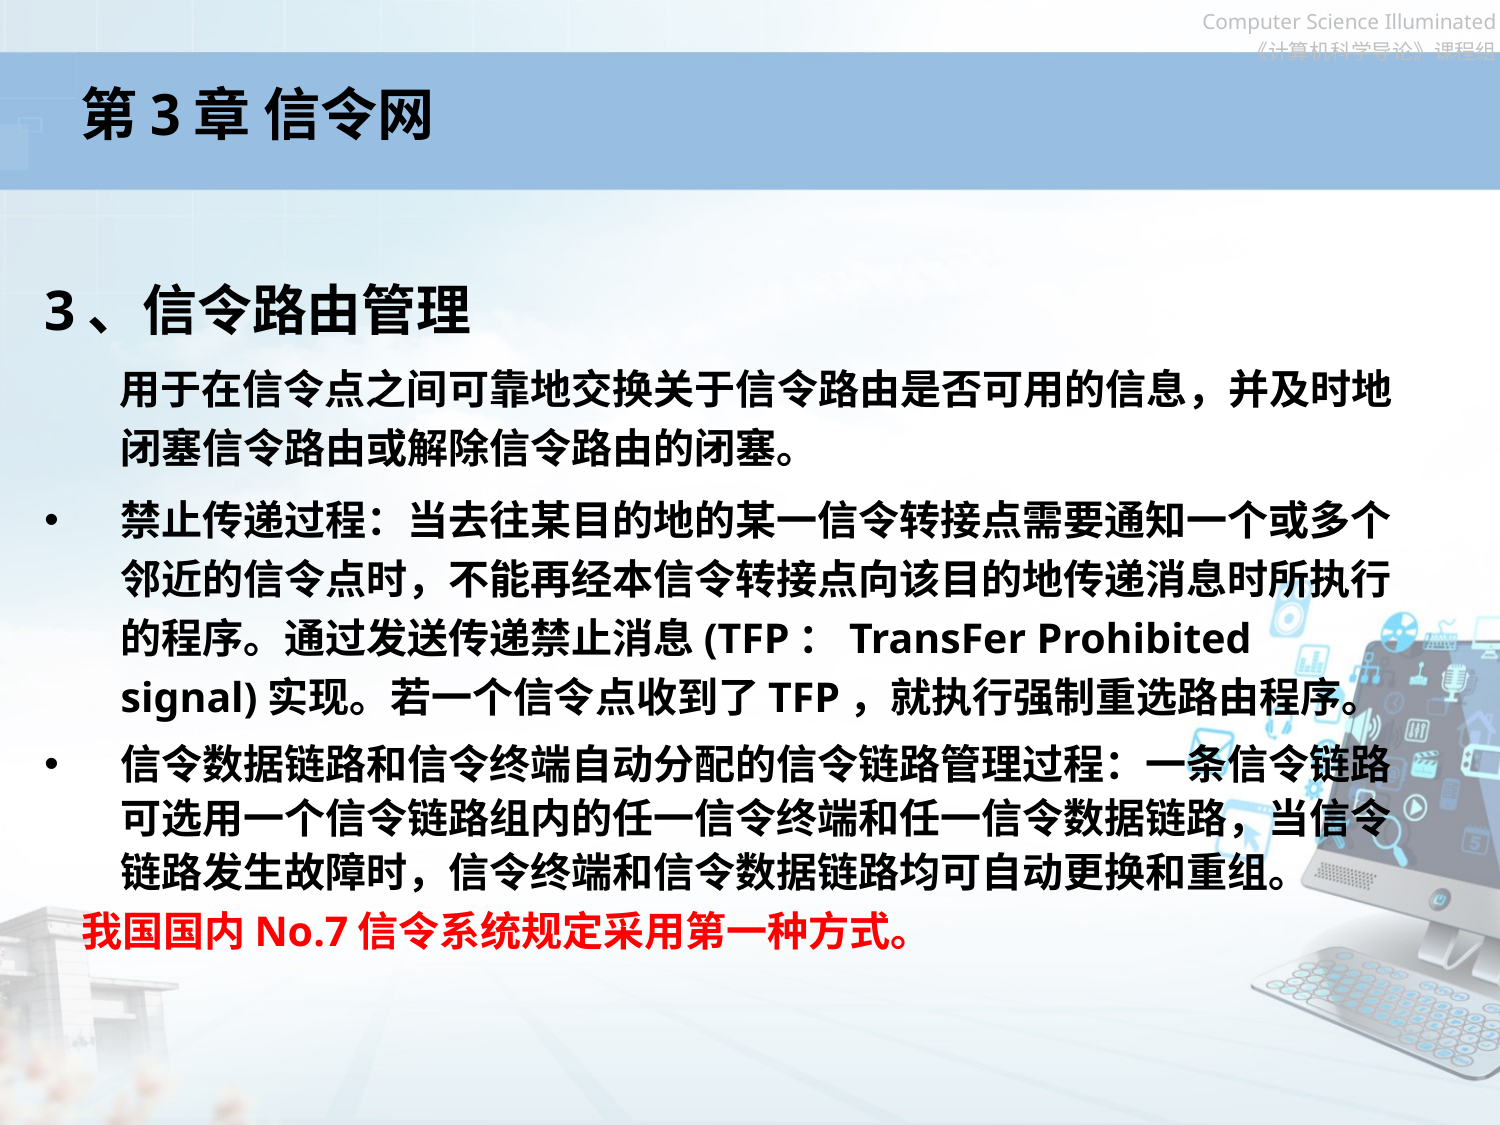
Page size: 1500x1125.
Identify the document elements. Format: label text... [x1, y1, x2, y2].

title 第3章 信令网 [64, 78, 1440, 155]
list 3、信令路由管理 用于在信令点之间可靠地交换关于信令路由是否可用的信息，并及时地闭塞信令路由或解除信令路由的闭塞。 禁止传递过程：当去往某目的地的某一信令转接点需要通知一个或多个邻近的信令点时，不能再经本信令转接点向该目的地传递消息时所执行的程序。通过发送传递禁止消息(TFP：TransFer Prohibited signal)实现。若一个信令点收到了TFP，就执行强制重选路由程序。 信令数据链路和信令终端自动分配的信令链路管理过程：一条信令链路可选用一个信令链路组内的任一信令终端和任一信令数据链路，当信令链路发生故障时，信令终端和信令数据链路均可自动更换和重组。 我国国内No.7信令系统规定采用第一种方式。 [29, 255, 1408, 971]
picture [0, 0, 1500, 1125]
